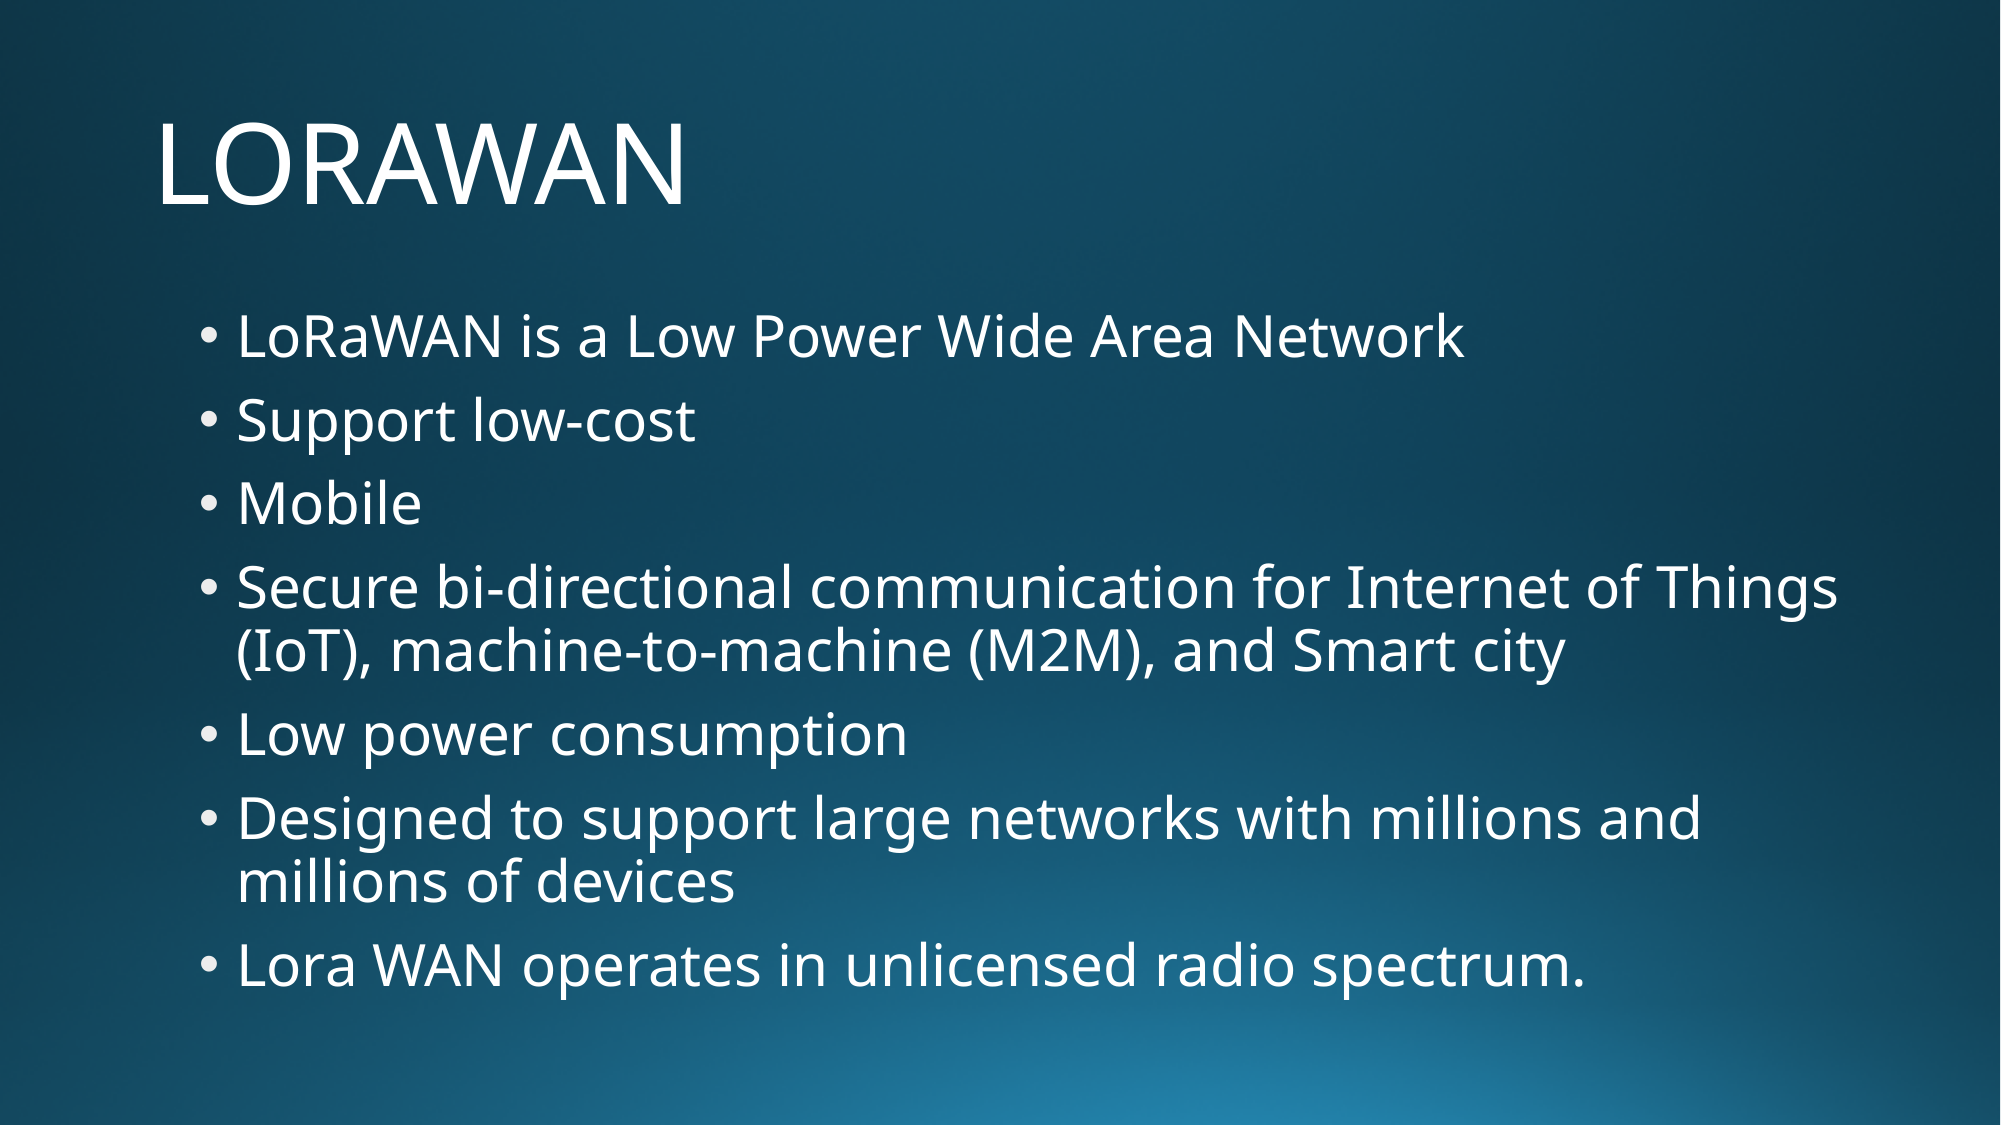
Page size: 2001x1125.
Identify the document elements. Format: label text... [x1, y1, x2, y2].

list LoRaWAN is a Low Power Wide Area Network Support low-cost Mobile Secure bi-directional communication for Internet of Things (IoT), machine-to-machine (M2M), and Smart city Low power consumption Designed to support large networks with millions and millions of devices Lora WAN operates in unlicensed radio spectrum. [183, 299, 1863, 1014]
picture [0, 0, 2001, 1125]
title LORAWAN [137, 59, 1863, 278]
